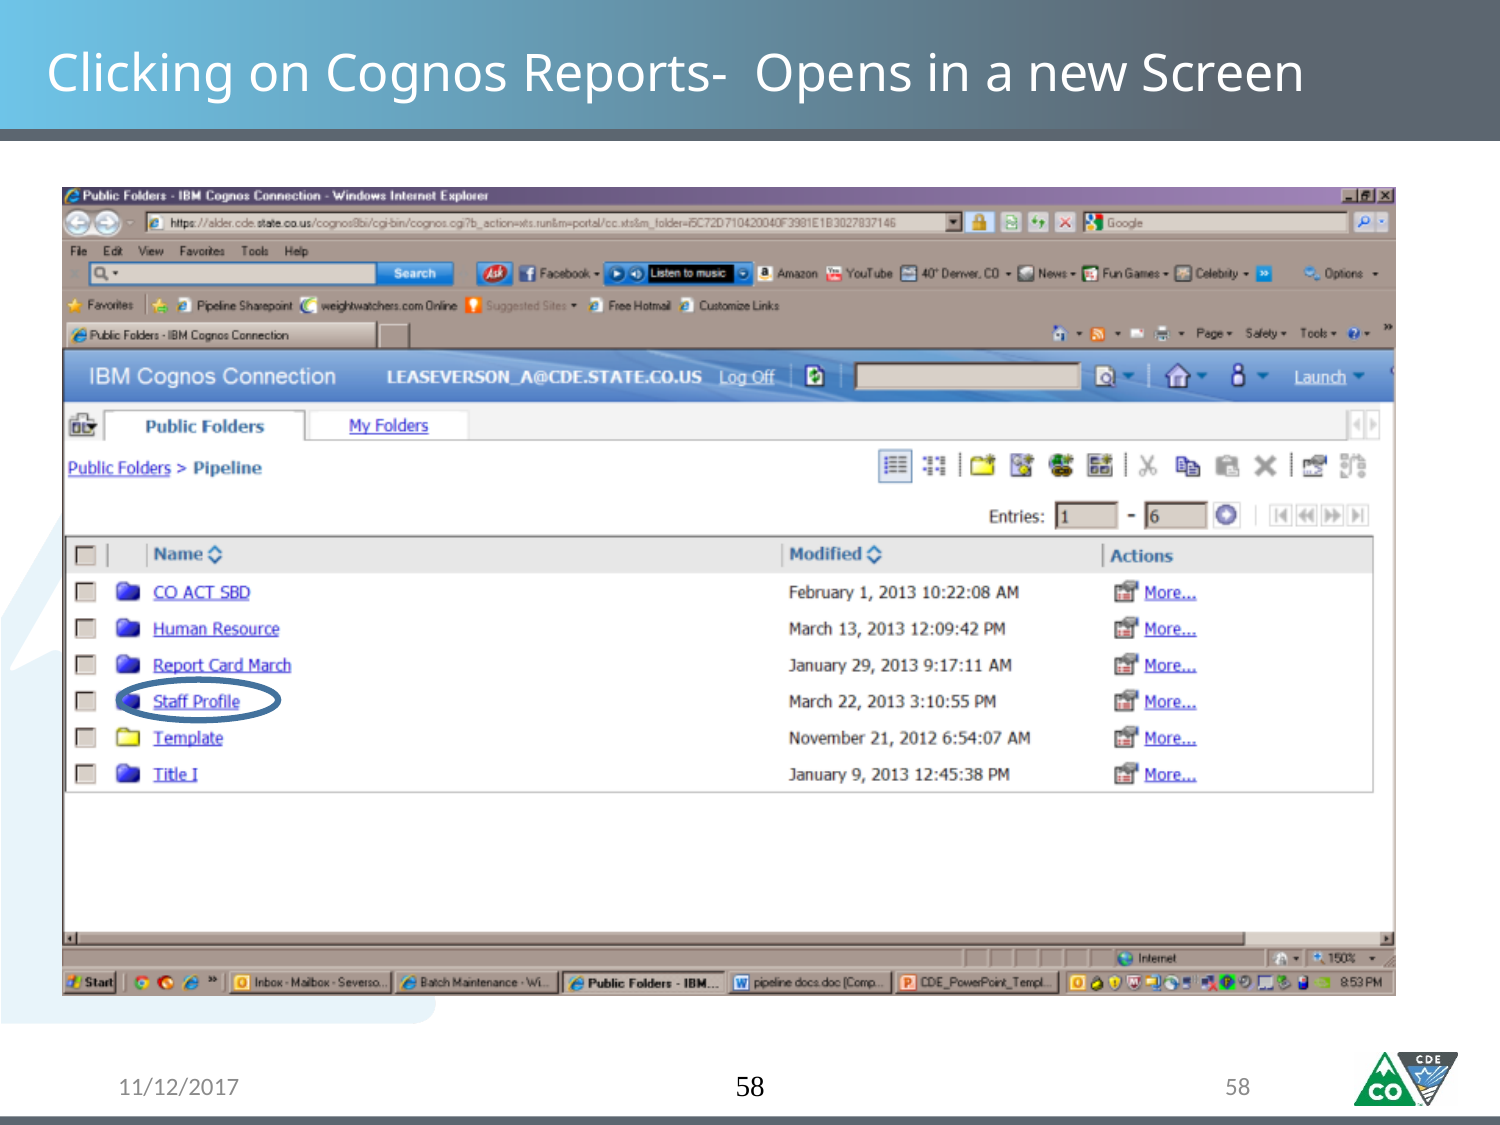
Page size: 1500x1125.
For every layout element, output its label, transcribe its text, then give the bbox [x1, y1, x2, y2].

footer 58 [496, 1067, 1004, 1103]
picture [1, 187, 1396, 1042]
title Clicking on Cognos Reports- Opens in a new Screen [31, 31, 1326, 117]
picture [1354, 1052, 1458, 1106]
